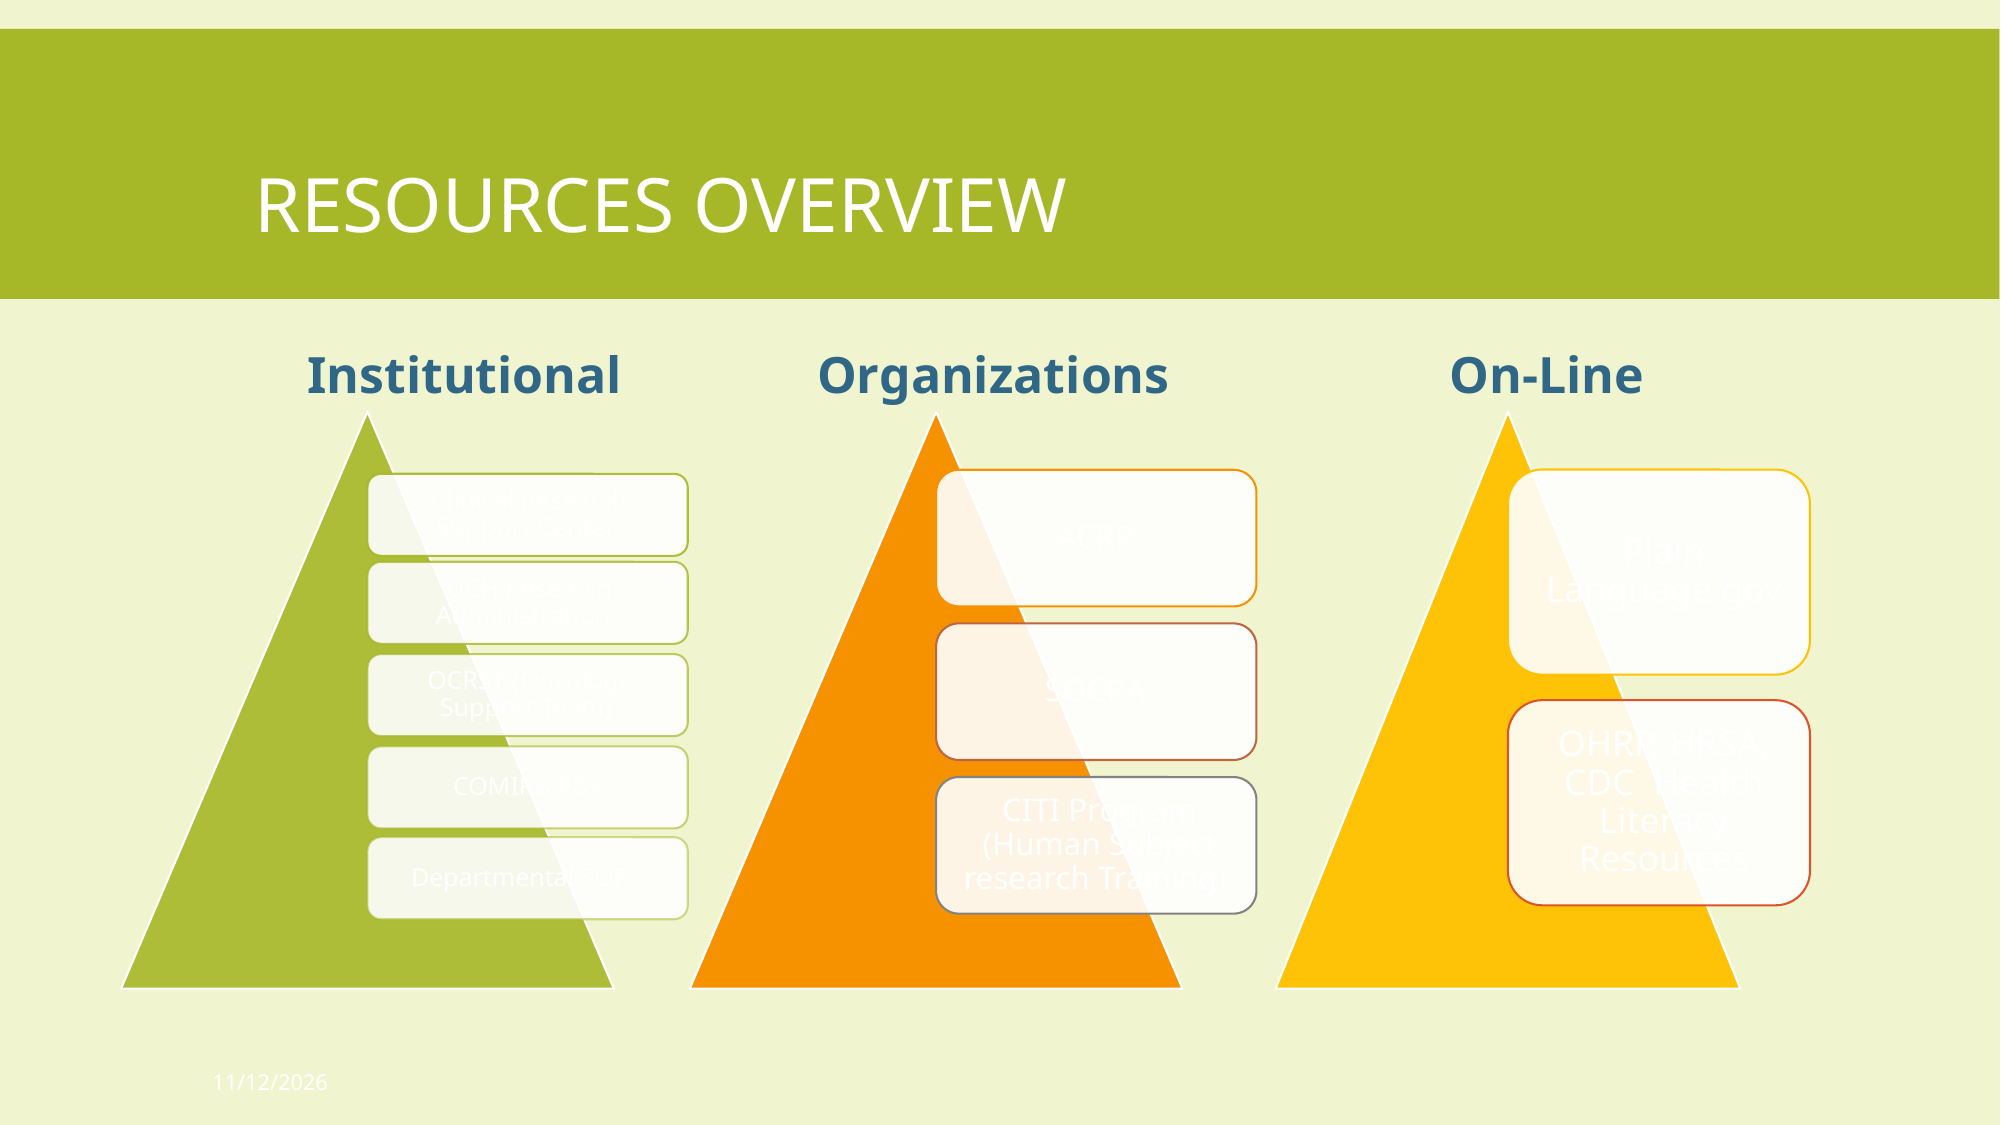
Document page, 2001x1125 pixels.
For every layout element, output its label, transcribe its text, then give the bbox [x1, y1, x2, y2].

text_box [689, 411, 1257, 989]
list Organizations [742, 317, 1258, 408]
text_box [120, 411, 684, 989]
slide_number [197, 1053, 690, 1114]
list On-Line [1294, 317, 1813, 409]
title Resources overview [239, 151, 1677, 268]
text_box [1275, 411, 1811, 989]
list Institutional [208, 317, 722, 407]
